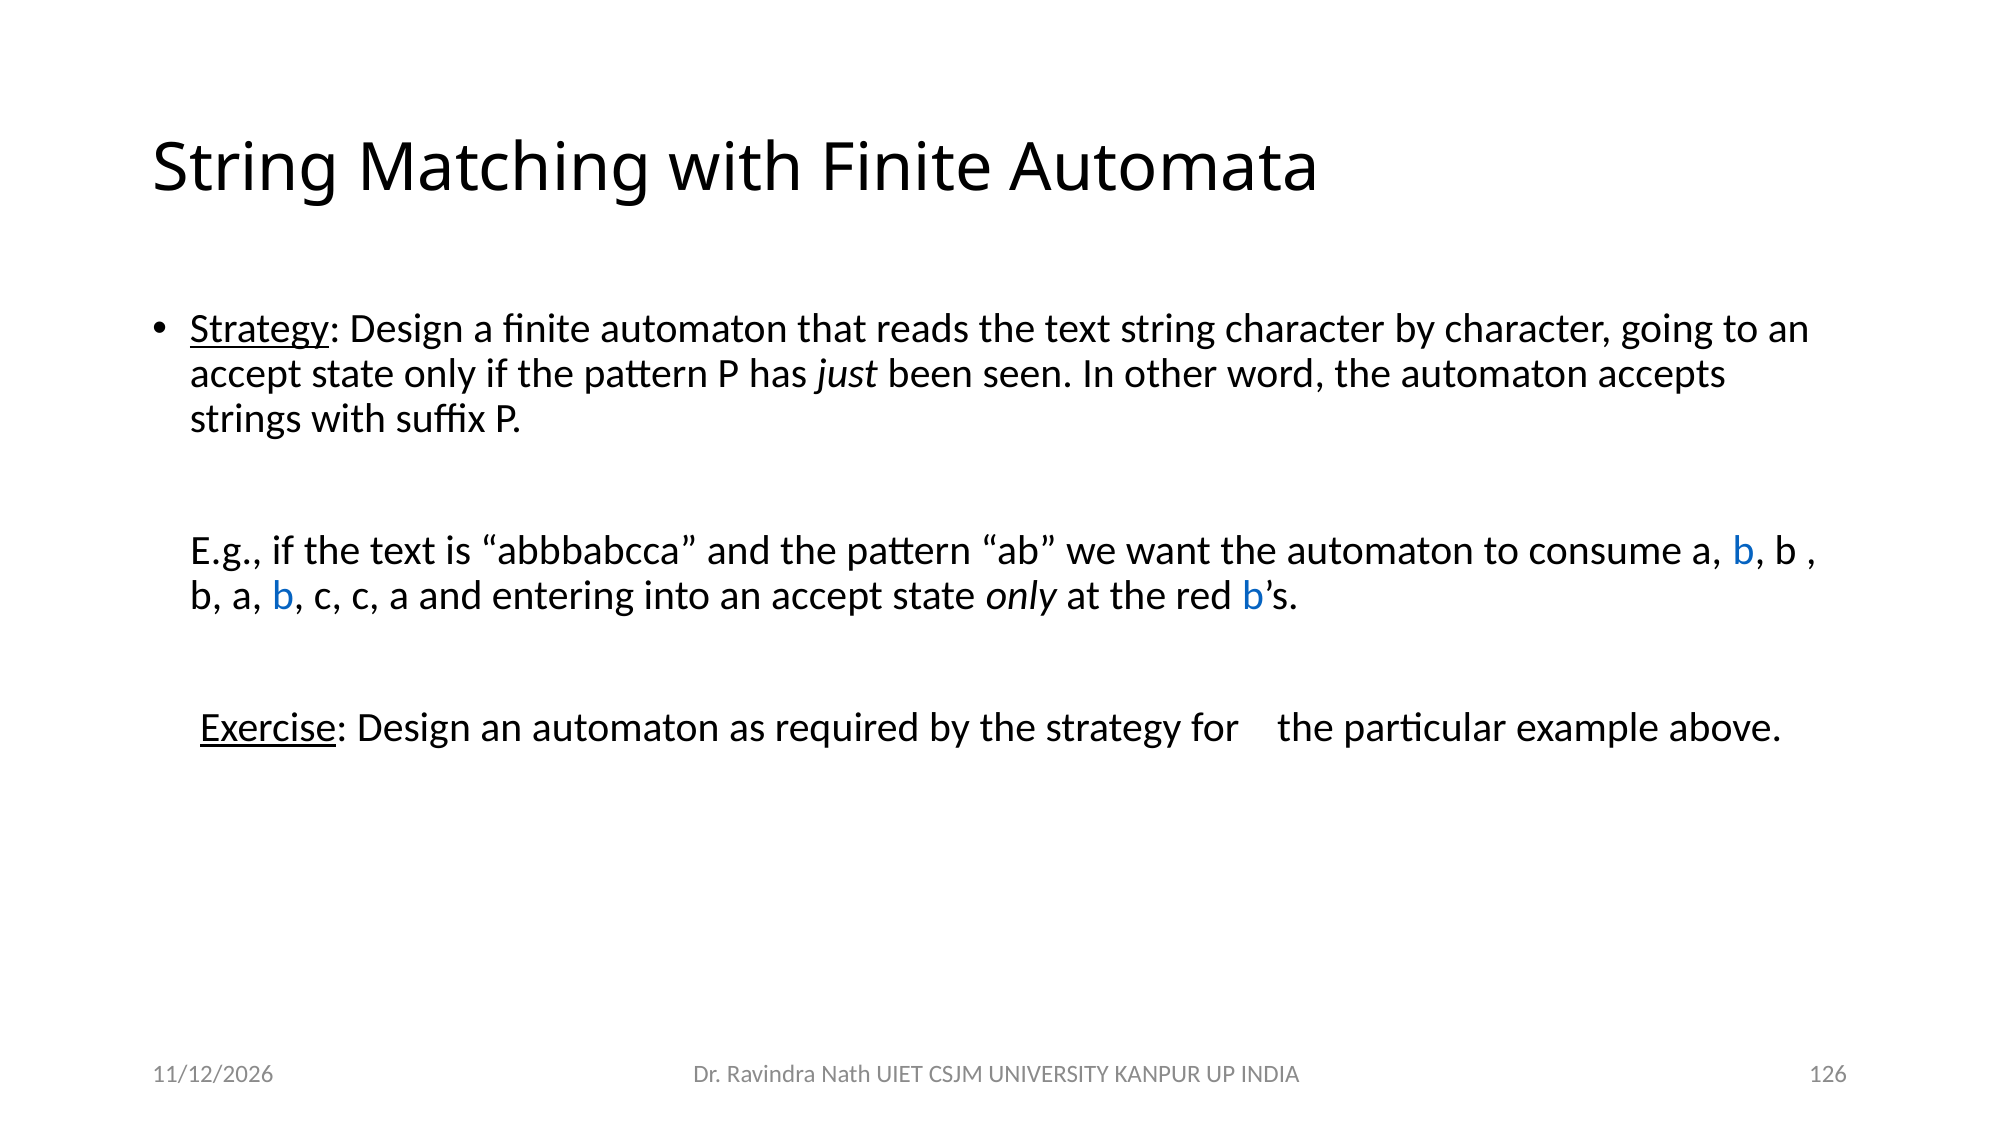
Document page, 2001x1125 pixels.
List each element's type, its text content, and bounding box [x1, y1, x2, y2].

slide_number 13-Nov-21 [137, 1042, 588, 1103]
list Strategy: Design a finite automaton that reads the text string character by character, going to an accept state only if the pattern P has just been seen. In other word, the automaton accepts strings with suffix P. E.g., if the text is “abbbabcca” and the pattern “ab” we want the automaton to consume a, b, b , b, a, b, c, c, a and entering into an accept state only at the red b’s. Exercise: Design an automaton as required by the strategy for the particular example above. [137, 299, 1863, 1014]
title String Matching with Finite Automata [137, 59, 1863, 278]
slide_number 126 [1412, 1042, 1863, 1103]
footer Dr. Ravindra Nath UIET CSJM UNIVERSITY KANPUR UP INDIA [662, 1042, 1338, 1103]
